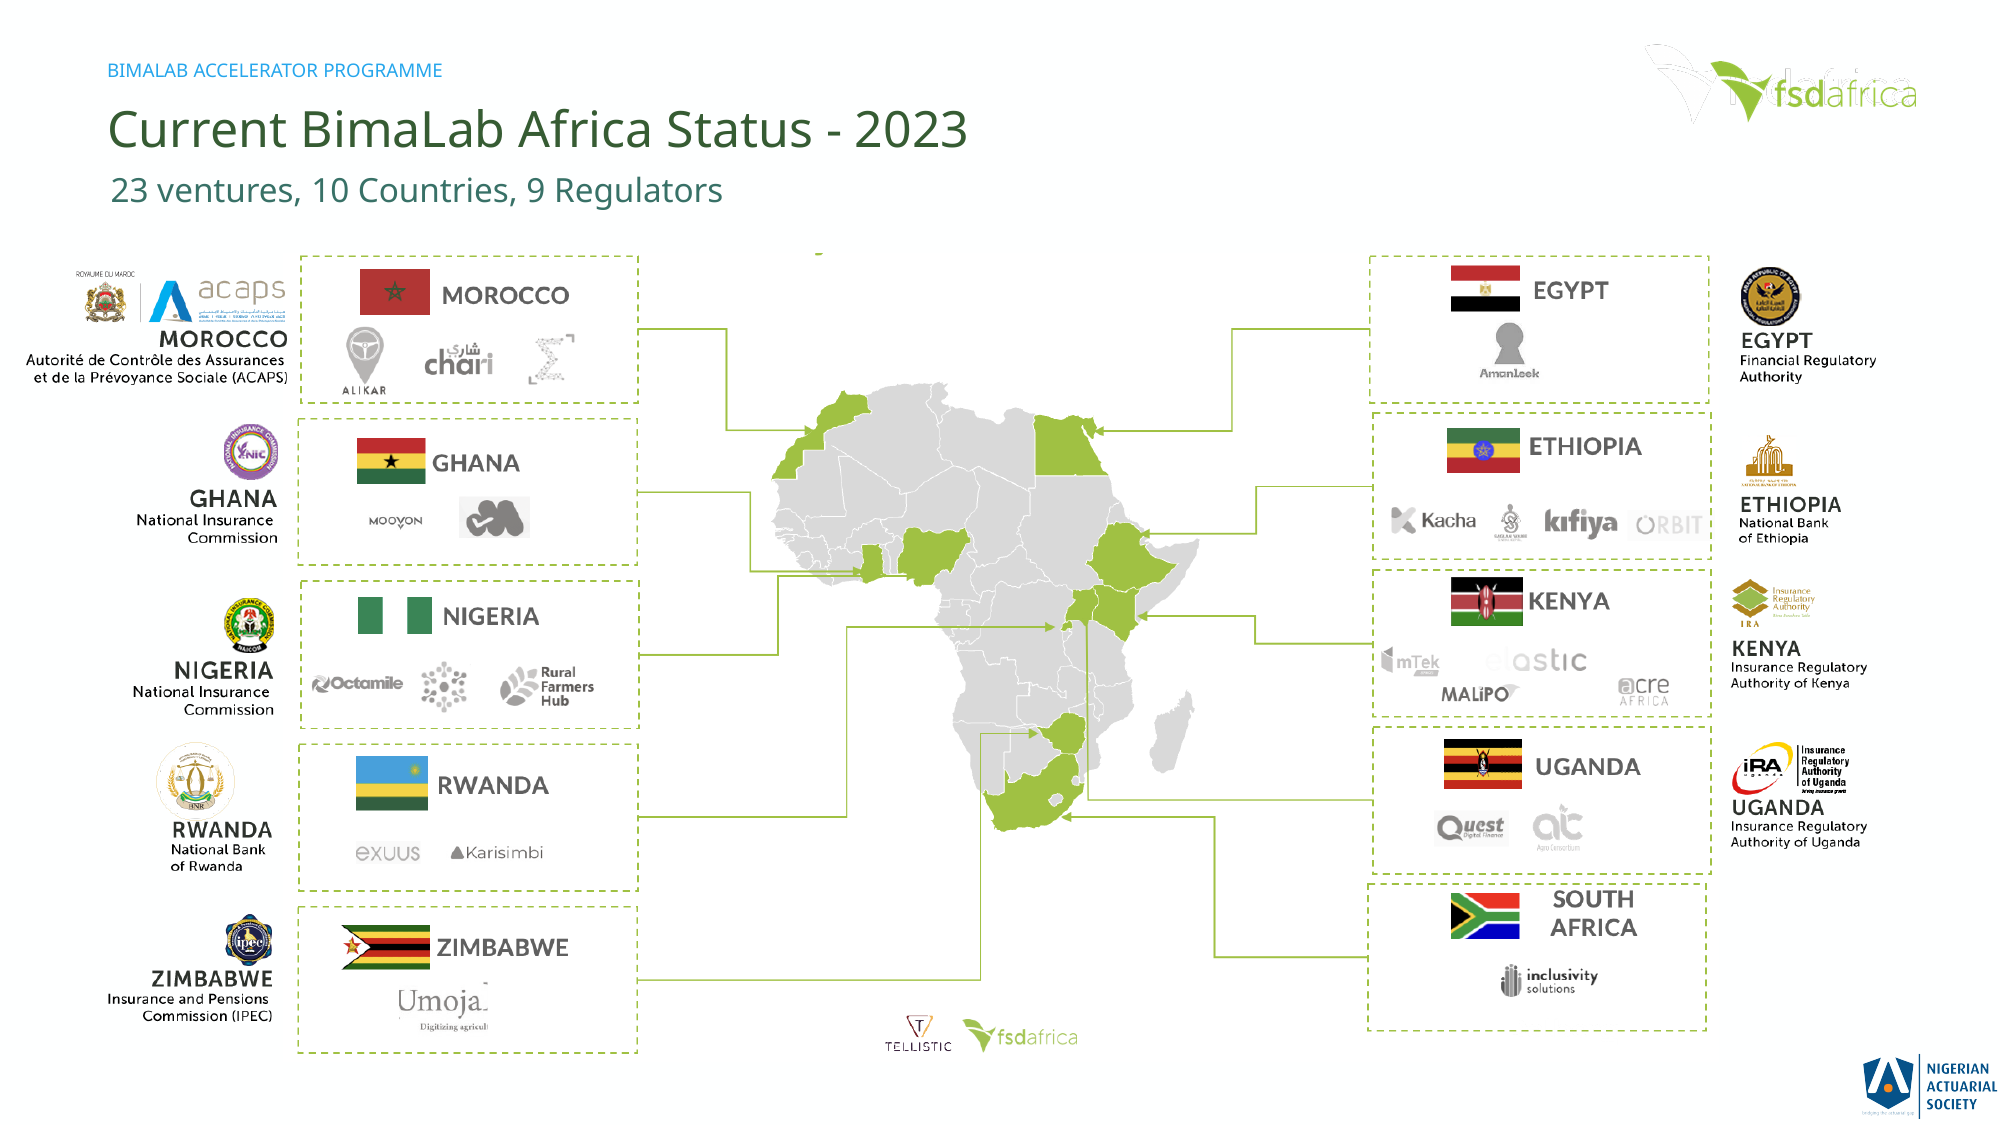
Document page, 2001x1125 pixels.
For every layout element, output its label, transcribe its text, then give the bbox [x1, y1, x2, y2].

picture [1739, 267, 1876, 384]
text_box Current BimaLab Africa Status - 2023 [92, 97, 1362, 210]
picture [133, 598, 274, 715]
picture [1730, 742, 1867, 849]
picture [1739, 435, 1841, 546]
picture [1710, 61, 1916, 123]
picture [156, 742, 272, 871]
picture [26, 253, 1720, 1062]
picture [1730, 579, 1867, 690]
picture [107, 914, 272, 1022]
text_box 23 ventures, 10 Countries, 9 Regulators [95, 166, 1815, 279]
text_box BIMALAB ACCELERATOR PROGRAMME [107, 61, 1002, 77]
picture [137, 424, 278, 543]
picture [1855, 1047, 2000, 1124]
